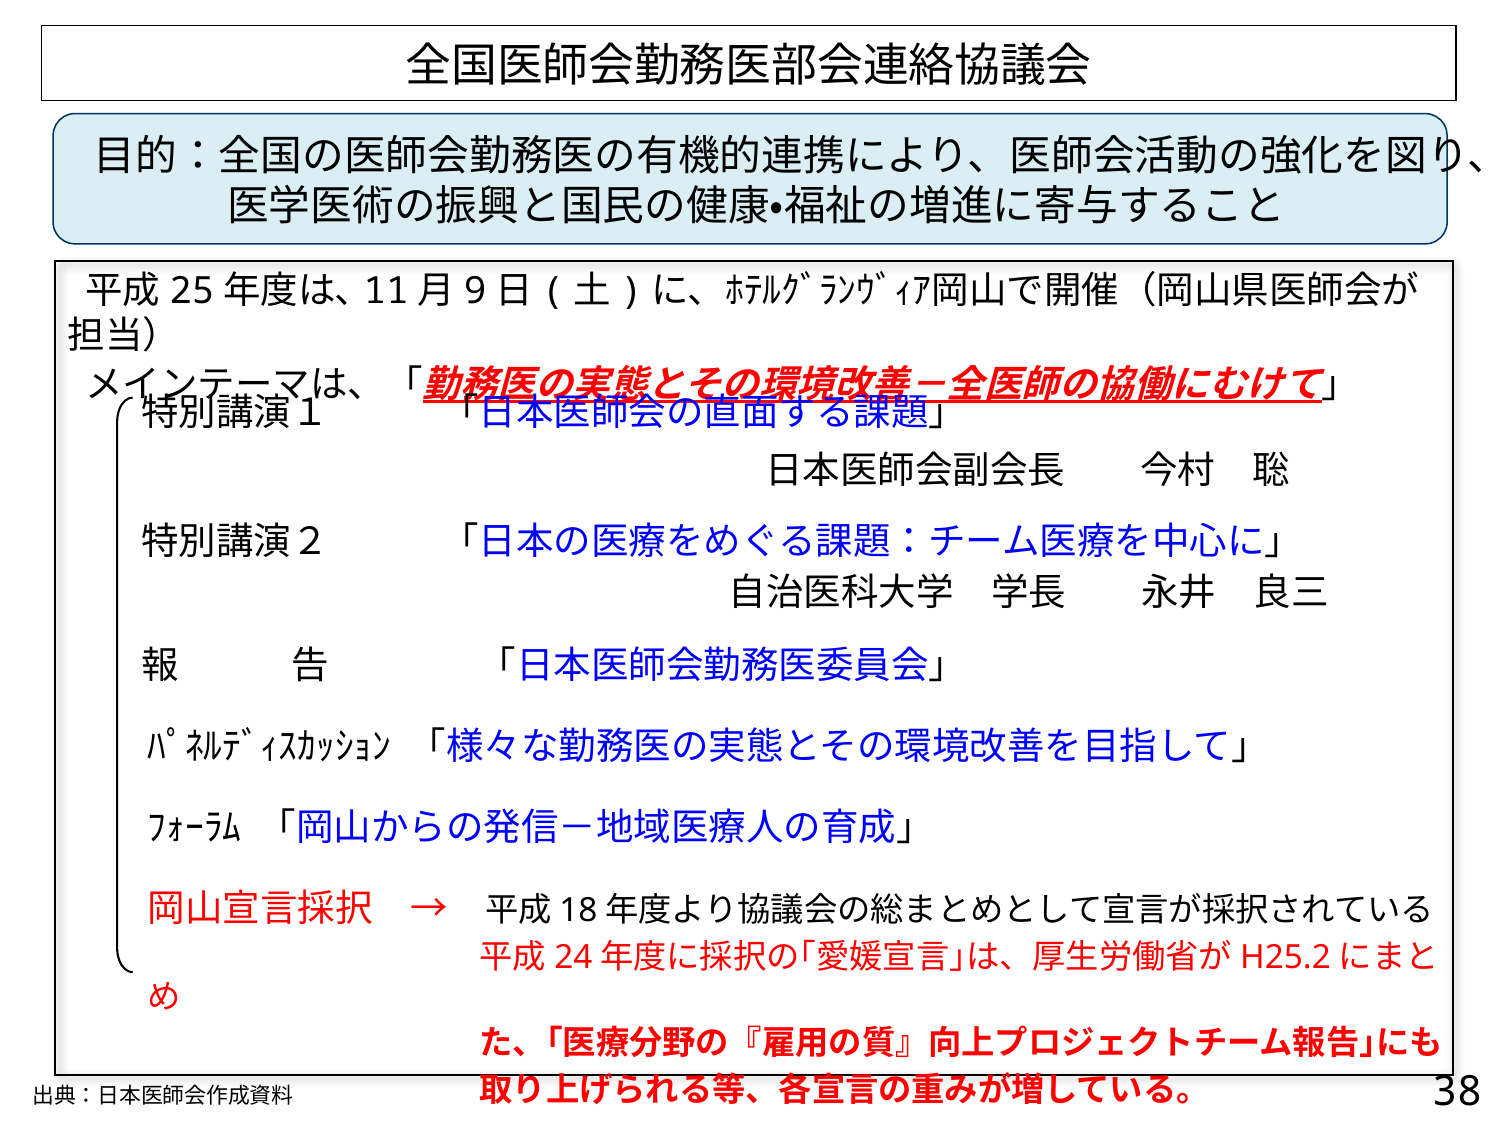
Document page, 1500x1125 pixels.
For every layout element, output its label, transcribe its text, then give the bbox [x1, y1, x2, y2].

slide_number 37 [1147, 1062, 1498, 1122]
text_box 出典：日本医師会作成資料 [17, 1074, 632, 1116]
text_box 日本医師会副会長 今村 聡 [588, 439, 1306, 499]
text_box 岡山宣言採択 → 平成18年度より協議会の総まとめとして宣言が採択されている 平成24年度に採択の｢愛媛宣言｣は、厚生労働省がH25.2にまとめ た、｢医療分野の『雇⽤の質』向上プロジェクトチーム報告｣にも 取り上げられる等、各宣言の重みが増している。 [132, 876, 1471, 1115]
text_box 全国医師会勤務医部会連絡協議会 [41, 25, 1456, 101]
text_box 目的：全国の医師会勤務医の有機的連携により、医師会活動の強化を図り、 医学医術の振興と国民の健康・福祉の増進に寄与すること [53, 113, 1448, 244]
text_box 自治医科大学 学長 永井 良三 [627, 560, 1344, 620]
text_box [55, 260, 1454, 1074]
